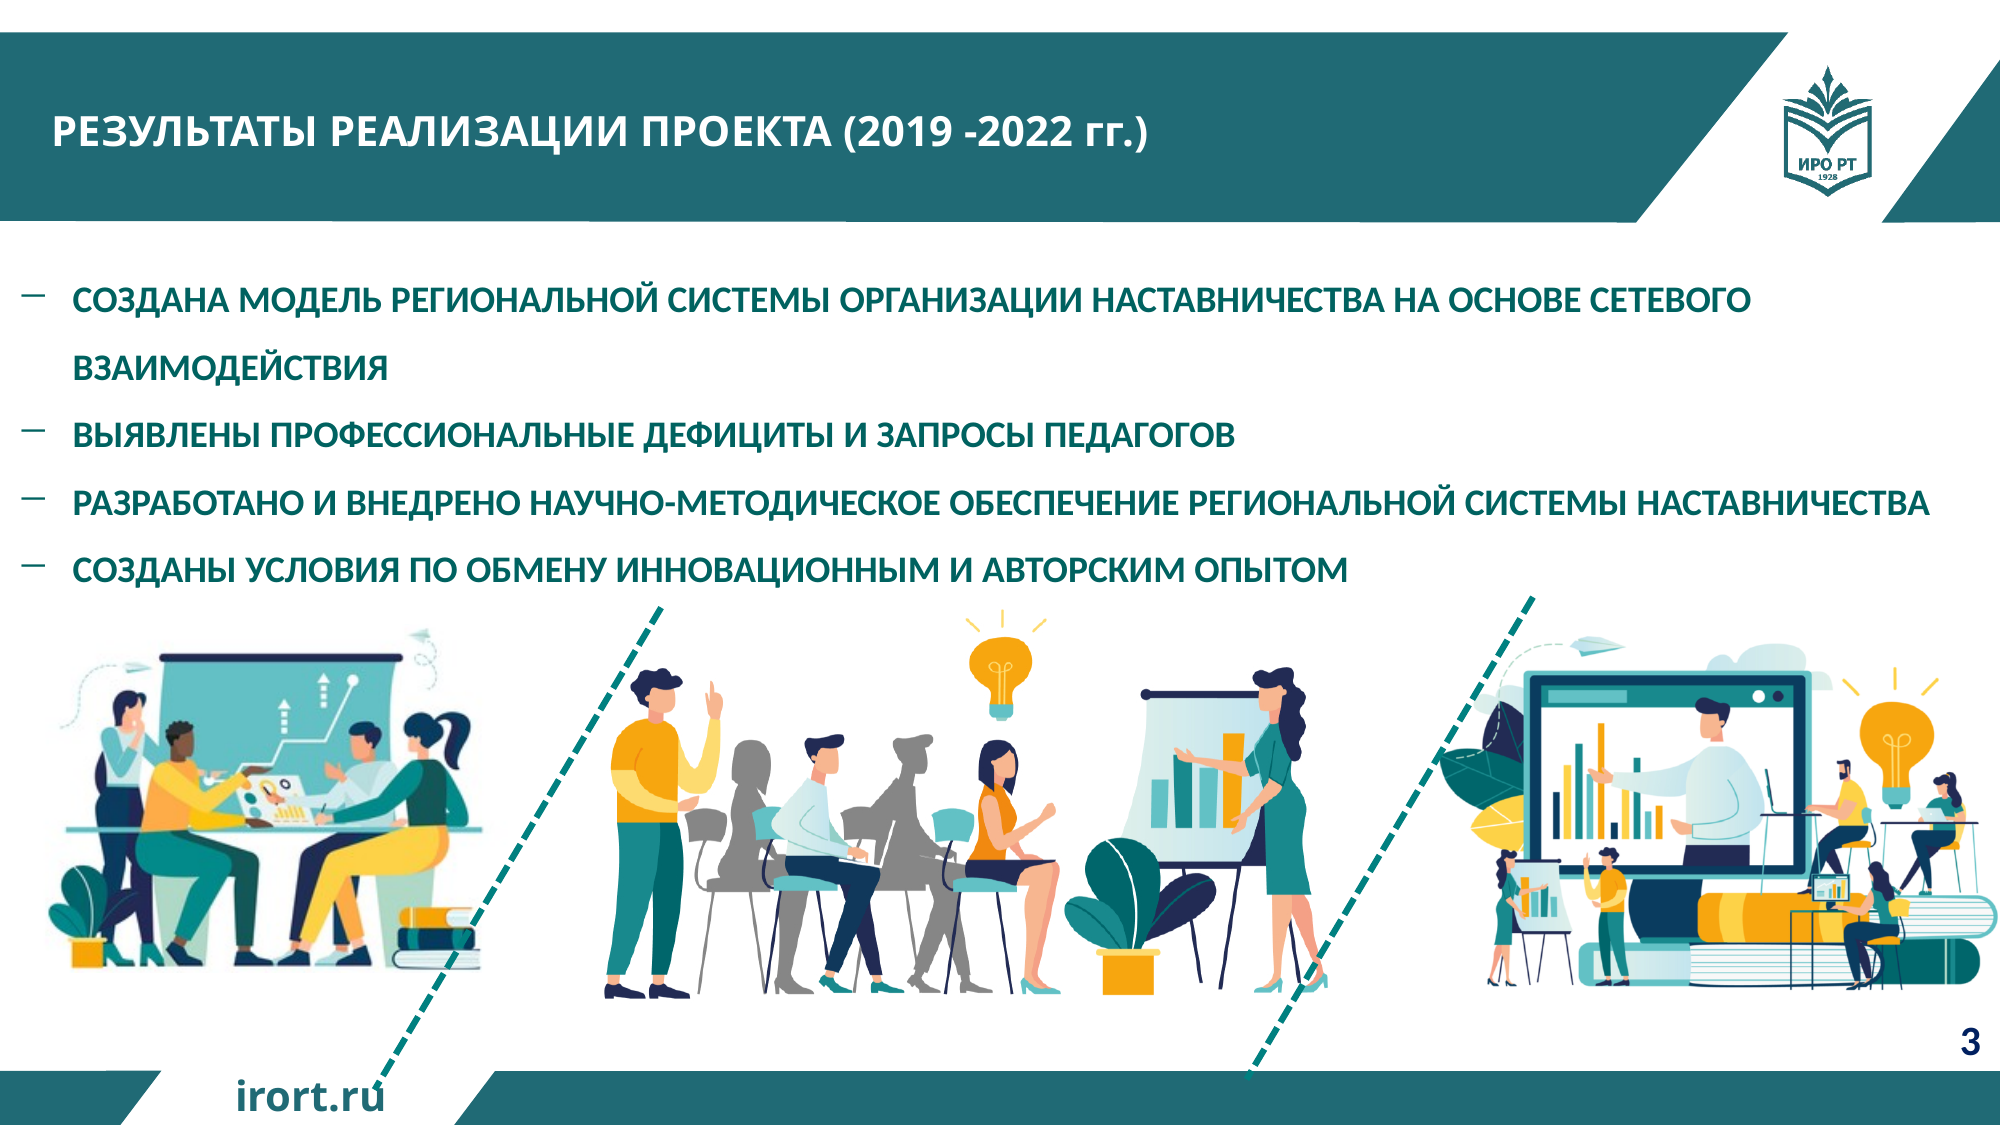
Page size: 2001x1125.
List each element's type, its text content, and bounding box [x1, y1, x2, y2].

text_box [1879, 57, 2000, 225]
slide_number 3 [1538, 1028, 1997, 1069]
text_box [0, 1068, 161, 1125]
text_box [461, 1068, 2000, 1125]
picture [20, 624, 374, 973]
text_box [374, 607, 662, 1091]
picture [1534, 607, 1999, 1022]
text_box [1758, 478, 2000, 608]
text_box irort.ru [161, 1064, 461, 1125]
text_box СОЗДАНА МОДЕЛЬ РЕГИОНАЛЬНОЙ СИСТЕМЫ ОРГАНИЗАЦИИ НАСТАВНИЧЕСТВА НА ОСНОВЕ СЕТЕВОГО ВЗАИМОДЕЙСТВИЯ ВЫЯВЛЕНЫ ПРОФЕССИОНАЛЬНЫЕ ДЕФИЦИТЫ И ЗАПРОСЫ ПЕДАГОГОВ РАЗРАБОТАНО И ВНЕДРЕНО НАУЧНО-МЕТОДИЧЕСКОЕ ОБЕСПЕЧЕНИЕ РЕГИОНАЛЬНОЙ СИСТЕМЫ НАСТАВНИЧЕСТВА СОЗДАНЫ УСЛОВИЯ ПО ОБМЕНУ ИННОВАЦИОННЫМ И АВТОРСКИМ ОПЫТОМ [1, 245, 1981, 598]
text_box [1246, 596, 1534, 1080]
text_box РЕЗУЛЬТАТЫ РЕАЛИЗАЦИИ ПРОЕКТА (2019 -2022 гг.) [40, 99, 1643, 161]
text_box [0, 30, 1791, 225]
picture [1782, 65, 1874, 197]
picture [557, 597, 1246, 1012]
